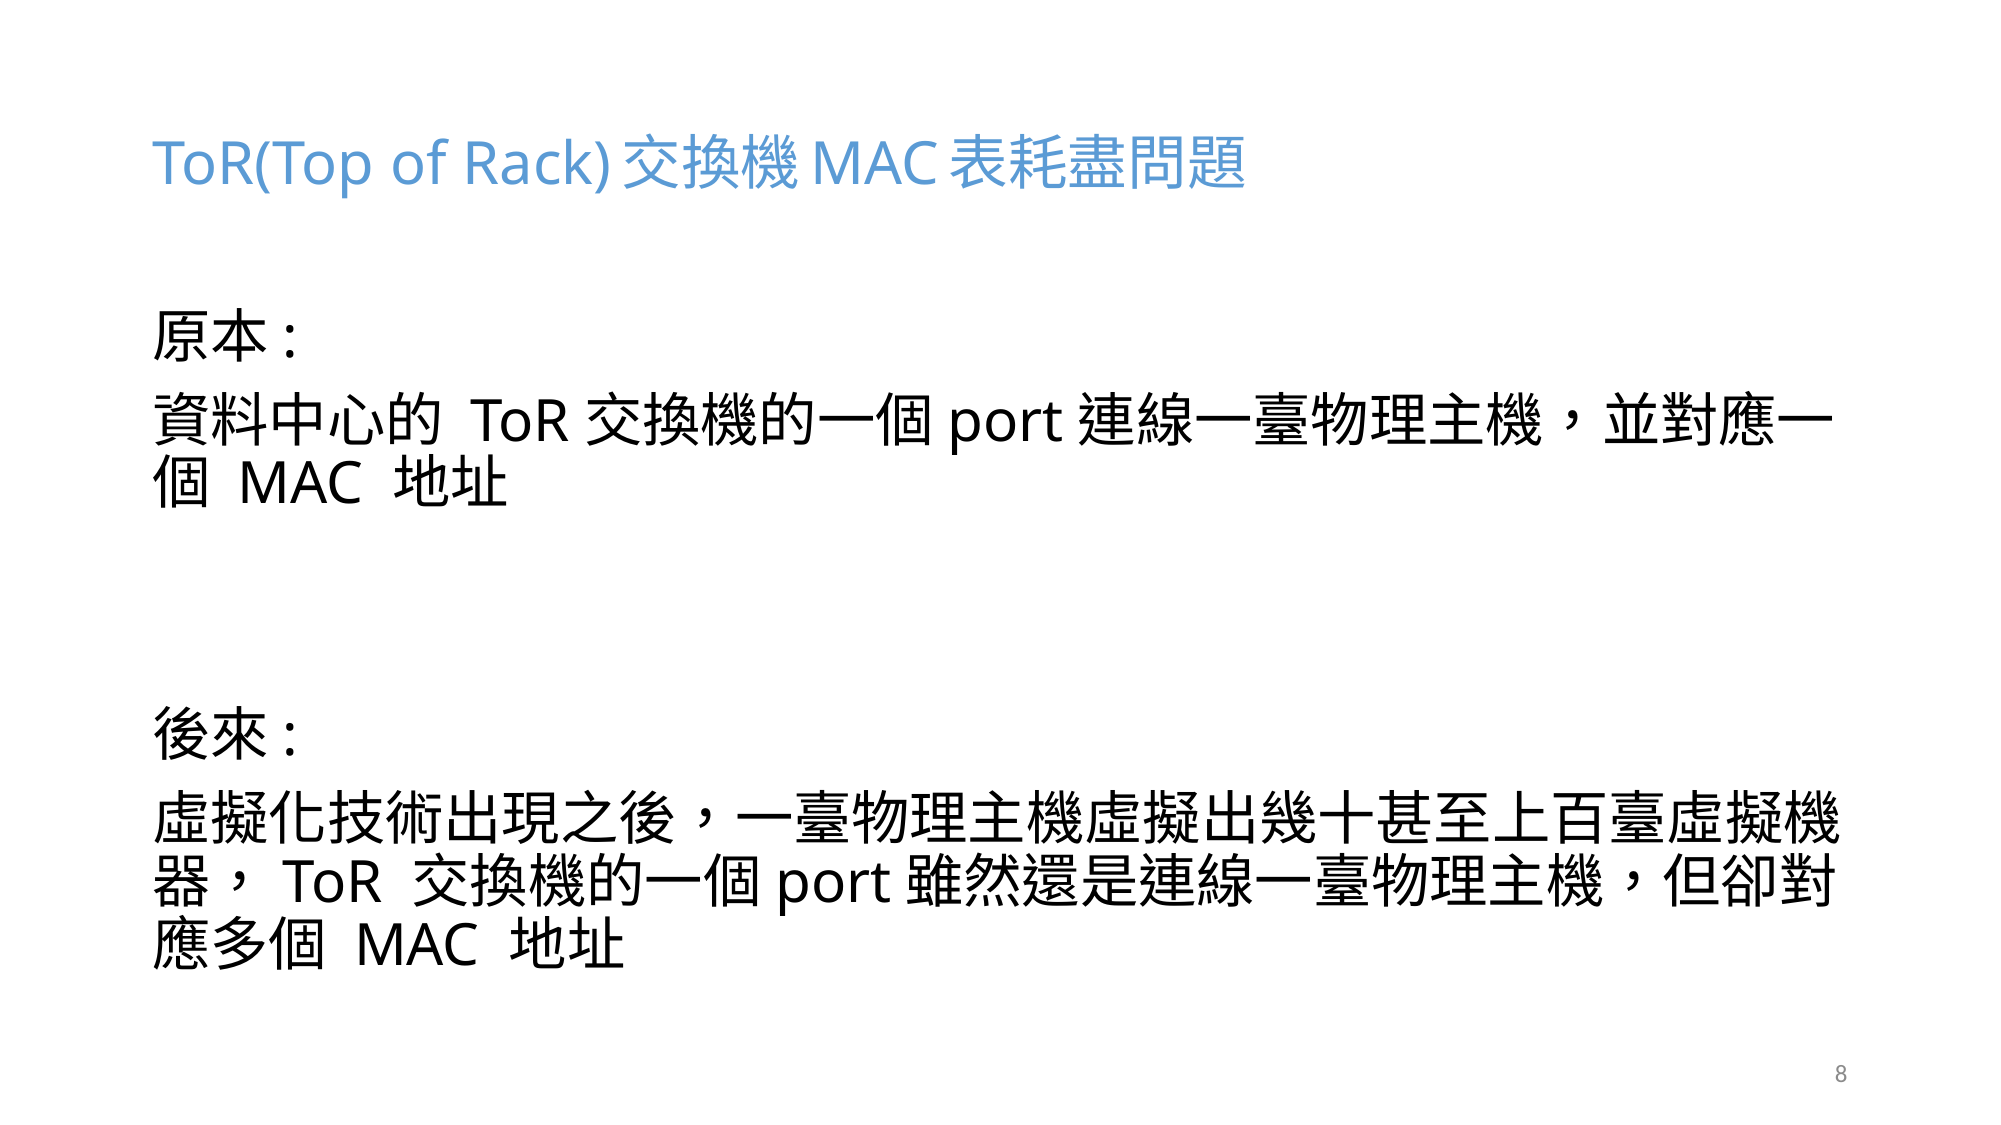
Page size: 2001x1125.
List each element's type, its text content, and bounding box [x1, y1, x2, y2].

list 原本: 資料中心的 ToR交換機的一個port連線一臺物理主機，並對應一個 MAC 地址 後來: 虛擬化技術出現之後，一臺物理主機虛擬出幾十甚至上百臺虛擬機器，ToR 交換機的一個port雖然還是連線一臺物理主機，但卻對應多個 MAC 地址 [137, 299, 1863, 1014]
slide_number 8 [1412, 1042, 1863, 1103]
title ToR(Top of Rack)交換機MAC表耗盡問題 [137, 59, 1863, 278]
